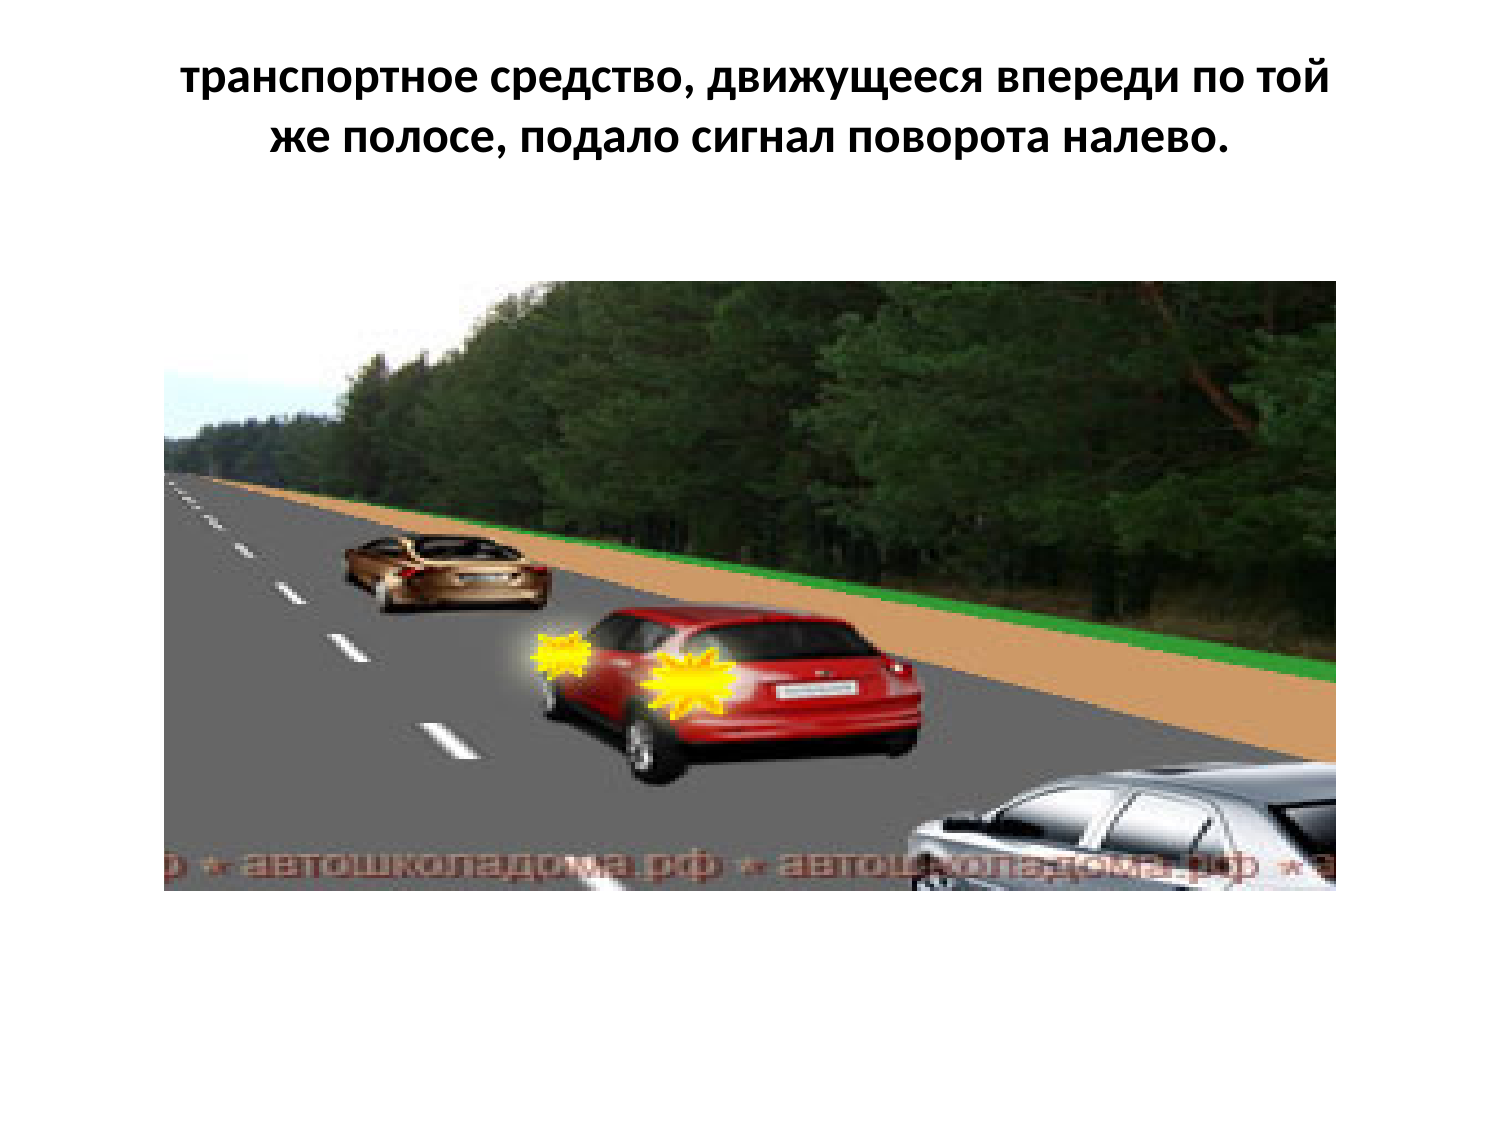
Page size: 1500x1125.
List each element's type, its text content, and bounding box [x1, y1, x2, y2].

picture [163, 280, 1337, 891]
list транспортное средство, движущееся впереди по той же полосе, подало сигнал поворота налево. [164, 35, 1348, 270]
